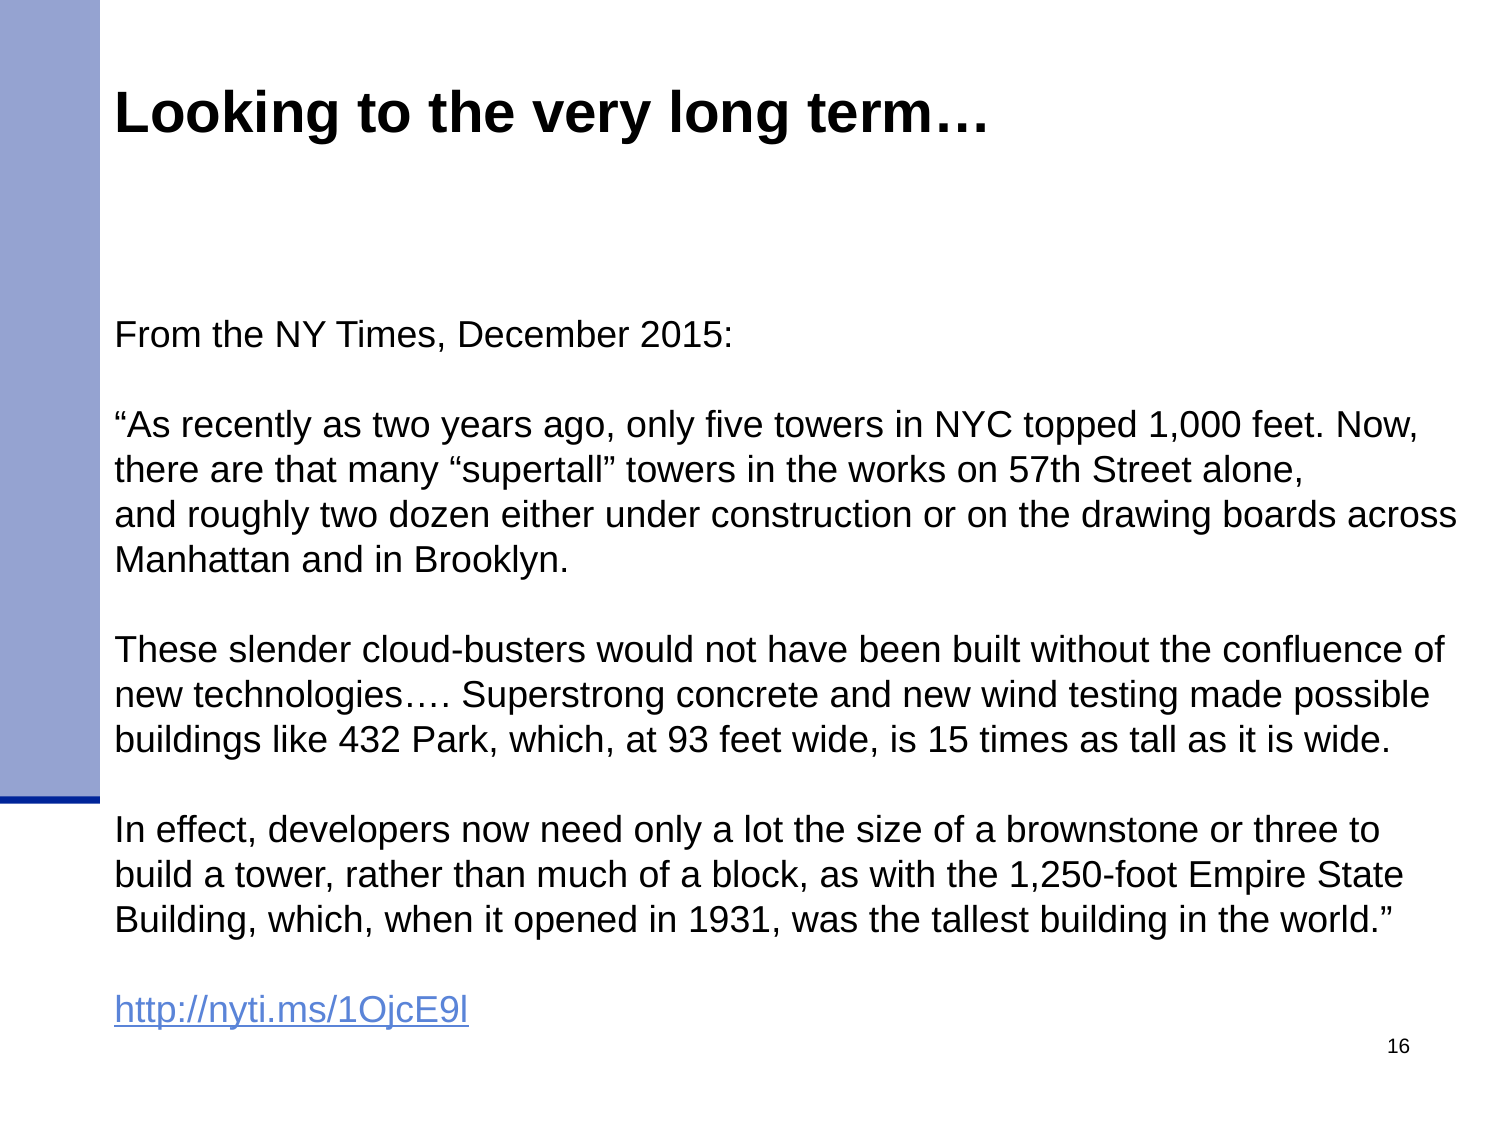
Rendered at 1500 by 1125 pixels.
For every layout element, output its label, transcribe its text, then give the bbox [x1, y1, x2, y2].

text_box [29, 160, 1471, 416]
text_box Looking to the very long term… [100, 66, 1353, 152]
text_box From the NY Times, December 2015: “As recently as two years ago, only five towers in NYC topped 1,000 feet. Now, there are that many “supertall” towers in the works on 57th Street alone, and roughly two dozen either under construction or on the drawing boards across Manhattan and in Brooklyn. These slender cloud-busters would not have been built without the confluence of new technologies…. Superstrong concrete and new wind testing made possible buildings like 432 Park, which, at 93 feet wide, is 15 times as tall as it is wide. In effect, developers now need only a lot the size of a brownstone or three to build a tower, rather than much of a block, as with the 1,250-foot Empire State Building, which, when it opened in 1931, was the tallest building in the world.” http://nyti.ms/1OjcE9l [99, 183, 1483, 1125]
